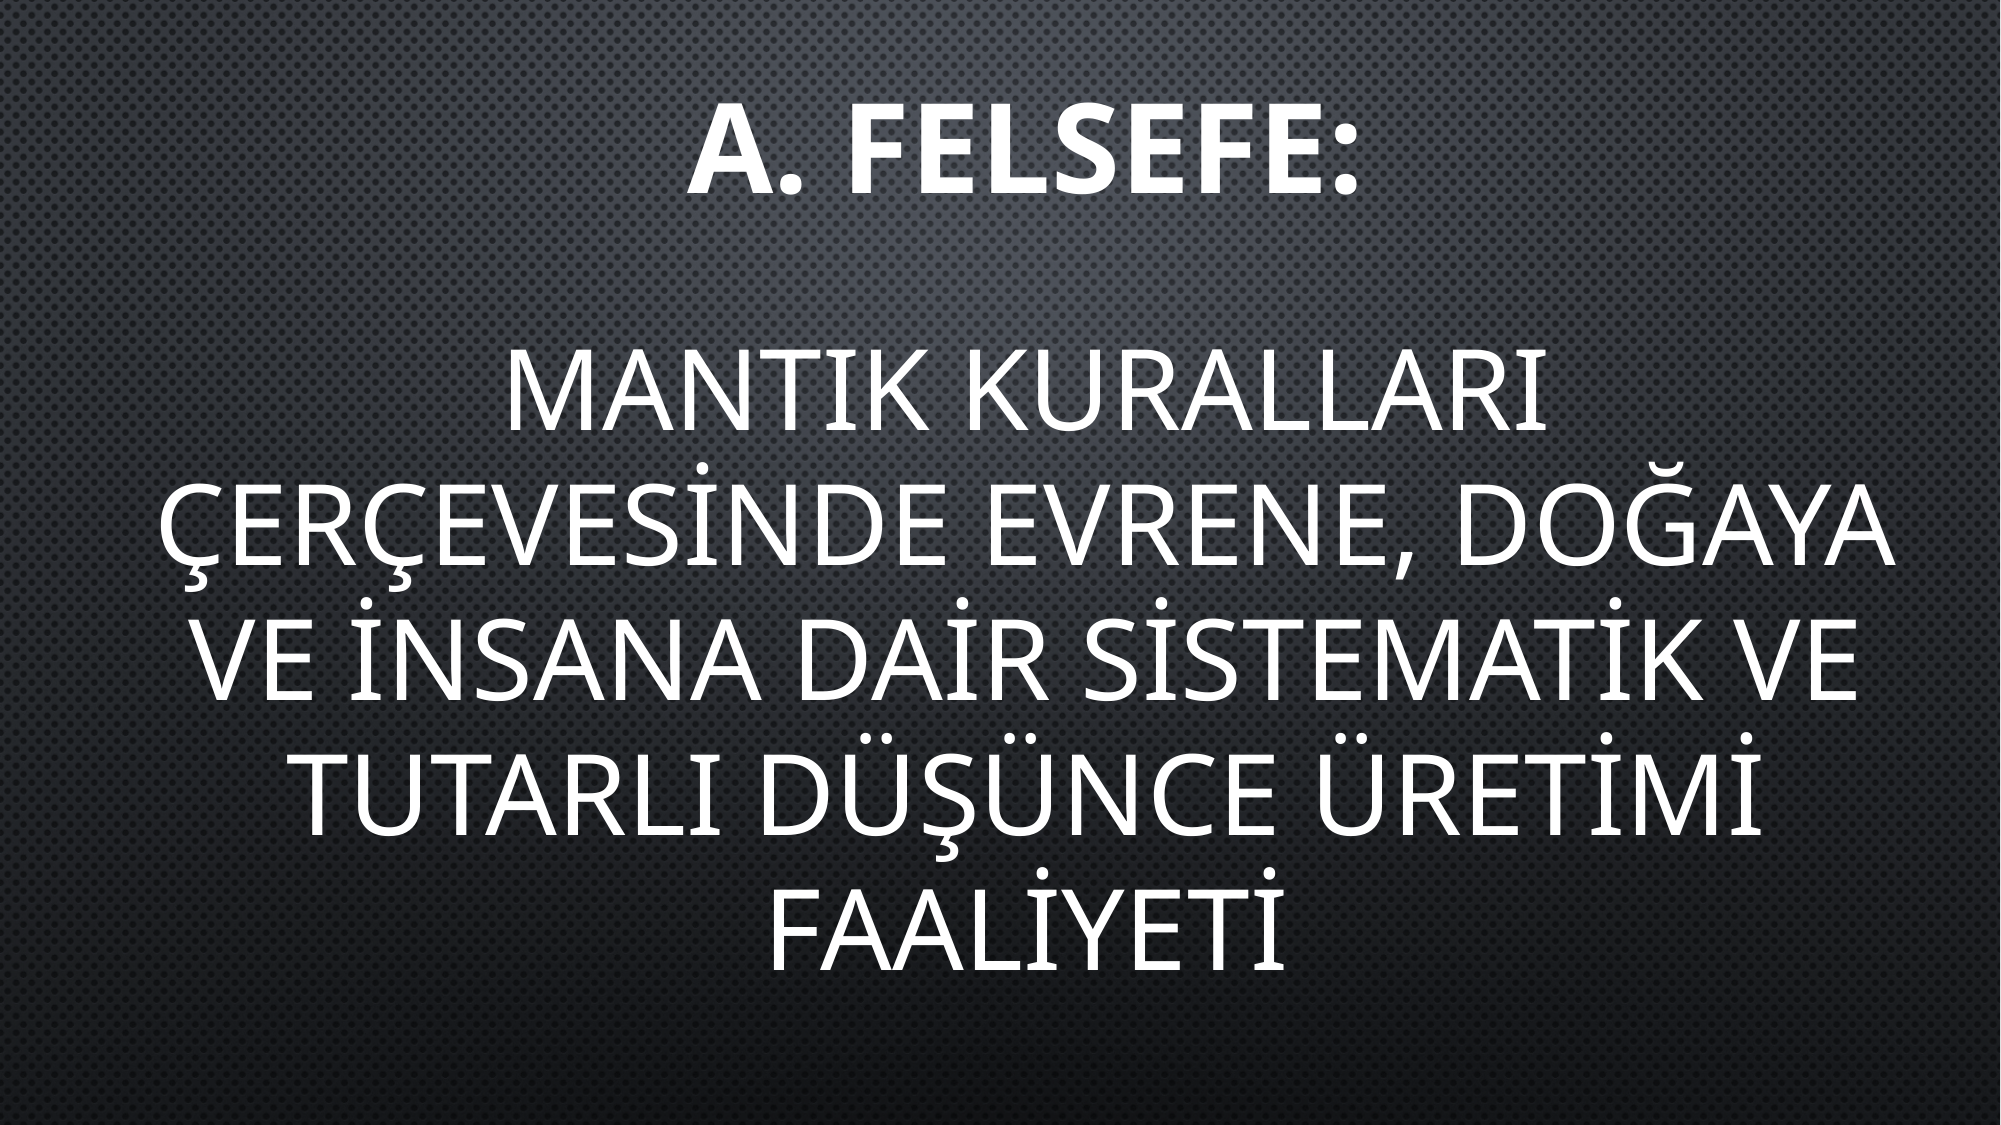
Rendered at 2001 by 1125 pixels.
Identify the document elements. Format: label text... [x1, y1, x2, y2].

text_box A. FELSEFE: MANTIK KURALLARI ÇERÇEVESİNDE EVRENE, DOĞAYA VE İNSANA DAİR SİSTEMATİK VE TUTARLI DÜŞÜNCE ÜRETİMİ FAALİYETİ [89, 60, 1964, 1001]
